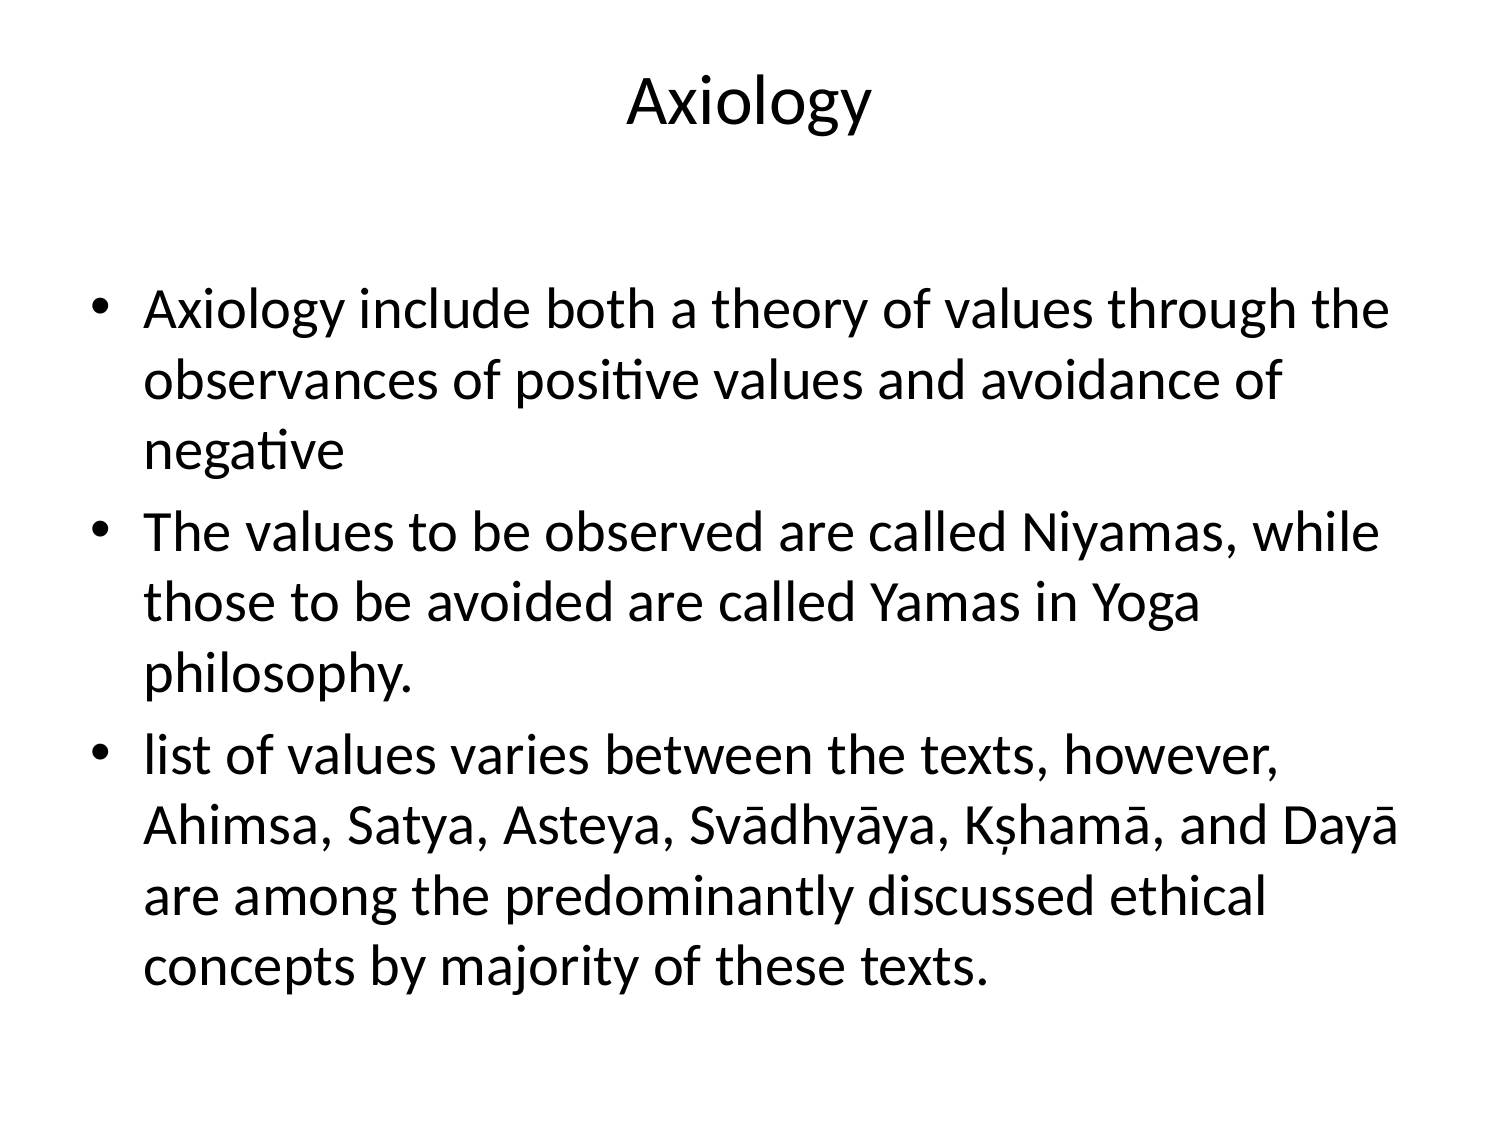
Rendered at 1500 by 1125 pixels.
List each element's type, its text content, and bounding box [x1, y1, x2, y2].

title Axiology [75, 45, 1425, 233]
list Axiology include both a theory of values through the observances of positive values and avoidance of negative The values to be observed are called Niyamas, while those to be avoided are called Yamas in Yoga philosophy. list of values varies between the texts, however, Ahimsa, Satya, Asteya, Svādhyāya, Kșhamā, and Dayā are among the predominantly discussed ethical concepts by majority of these texts. [75, 262, 1425, 1005]
